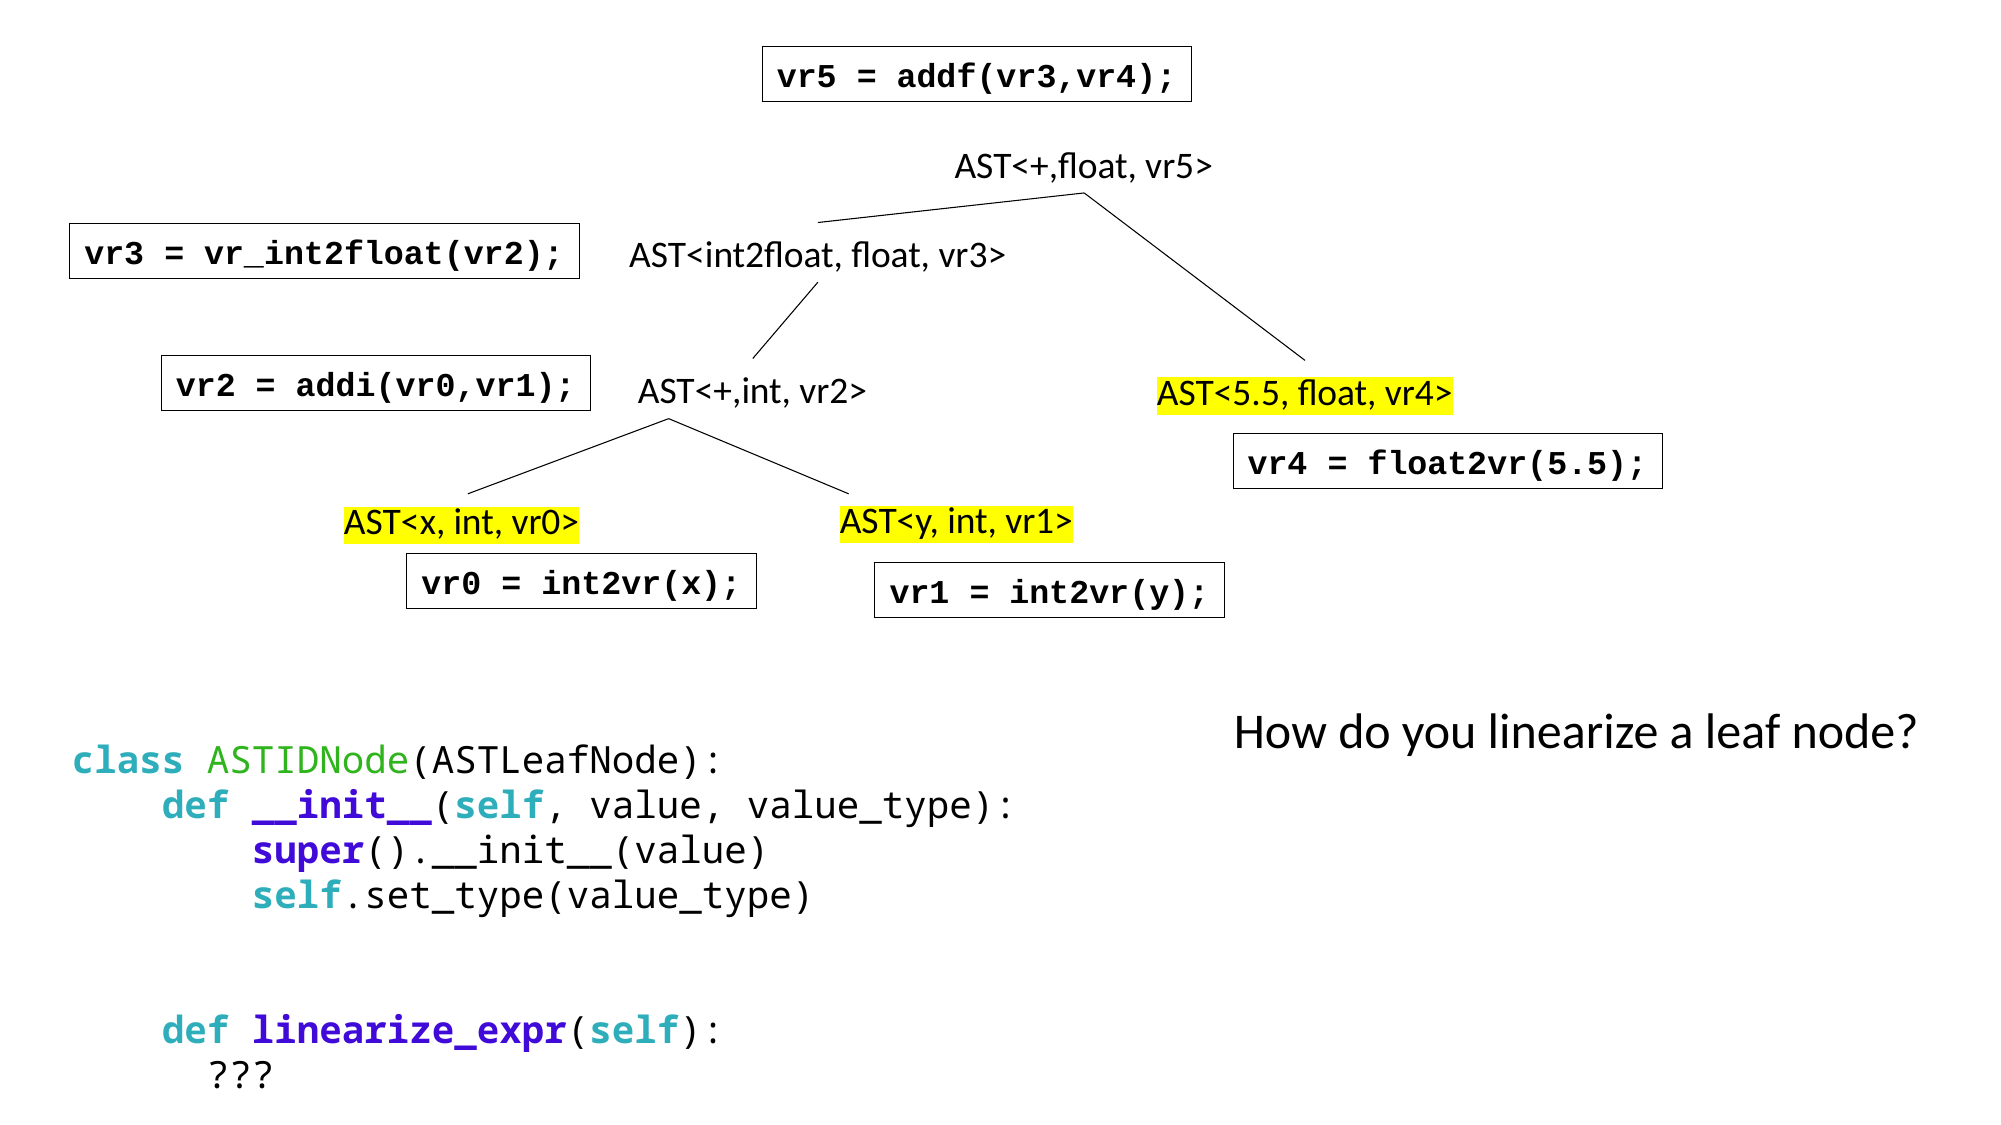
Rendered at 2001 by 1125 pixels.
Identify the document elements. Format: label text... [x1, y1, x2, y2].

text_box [752, 283, 818, 359]
text_box AST<x, int, vr0> [329, 489, 595, 550]
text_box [467, 418, 668, 494]
text_box AST<int2float, float, vr3> [614, 222, 1022, 283]
text_box vr3 = vr_int2float(vr2); [69, 223, 580, 279]
text_box AST<y, int, vr1> [825, 489, 1089, 549]
text_box AST<+,float, vr5> [939, 133, 1229, 193]
text_box How do you linearize a leaf node? [1219, 691, 1934, 766]
text_box vr2 = addi(vr0,vr1); [161, 355, 591, 411]
text_box vr1 = int2vr(y); [874, 562, 1225, 618]
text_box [668, 418, 849, 494]
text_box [817, 193, 1085, 223]
text_box class ASTIDNode(ASTLeafNode): def __init__(self, value, value_type): super().__init__(value) self.set_type(value_type) def linearize_expr(self): ??? [57, 729, 1058, 1104]
text_box vr0 = int2vr(x); [406, 553, 757, 609]
text_box vr5 = addf(vr3,vr4); [762, 46, 1192, 102]
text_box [1084, 193, 1306, 361]
text_box AST<+,int, vr2> [623, 358, 883, 419]
text_box vr4 = float2vr(5.5); [1233, 433, 1663, 489]
text_box AST<5.5, float, vr4> [1142, 360, 1468, 421]
